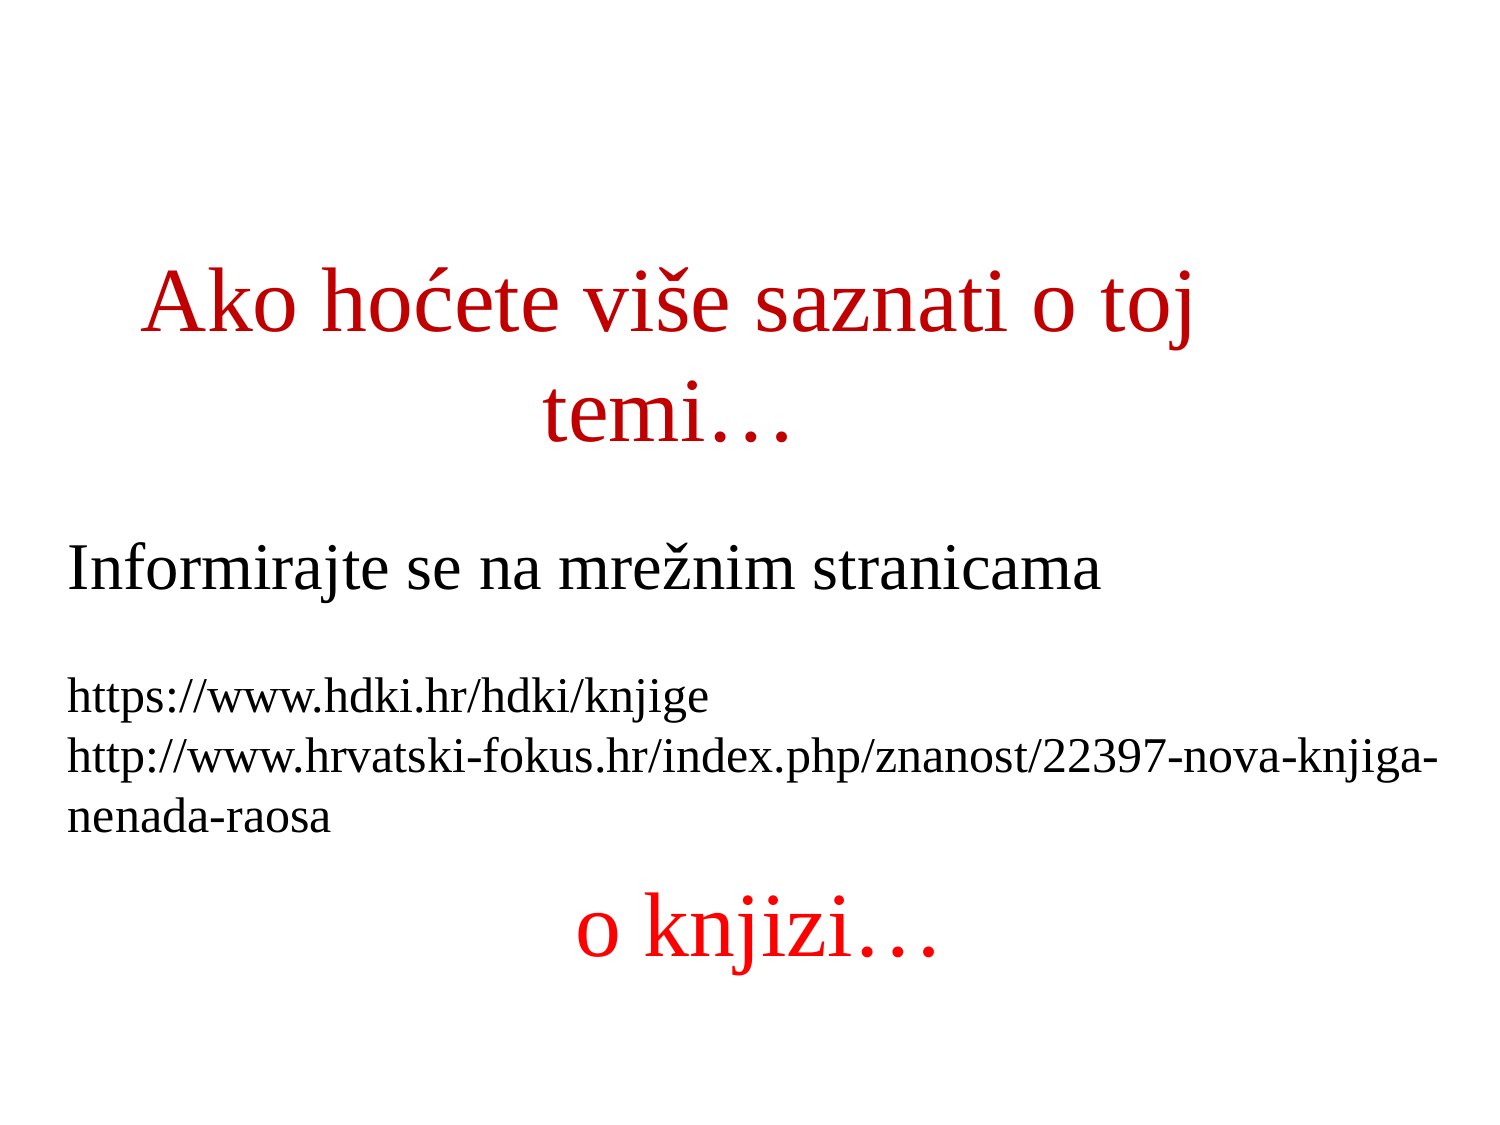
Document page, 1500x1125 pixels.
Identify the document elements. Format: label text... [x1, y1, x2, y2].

text_box Informirajte se na mrežnim stranicama https://www.hdki.hr/hdki/knjige http://www.hrvatski-fokus.hr/index.php/znanost/22397-nova-knjiga-nenada-raosa [53, 515, 1500, 945]
text_box Ako hoćete više saznati o toj temi… [0, 232, 1341, 468]
text_box o knjizi… [383, 857, 998, 983]
